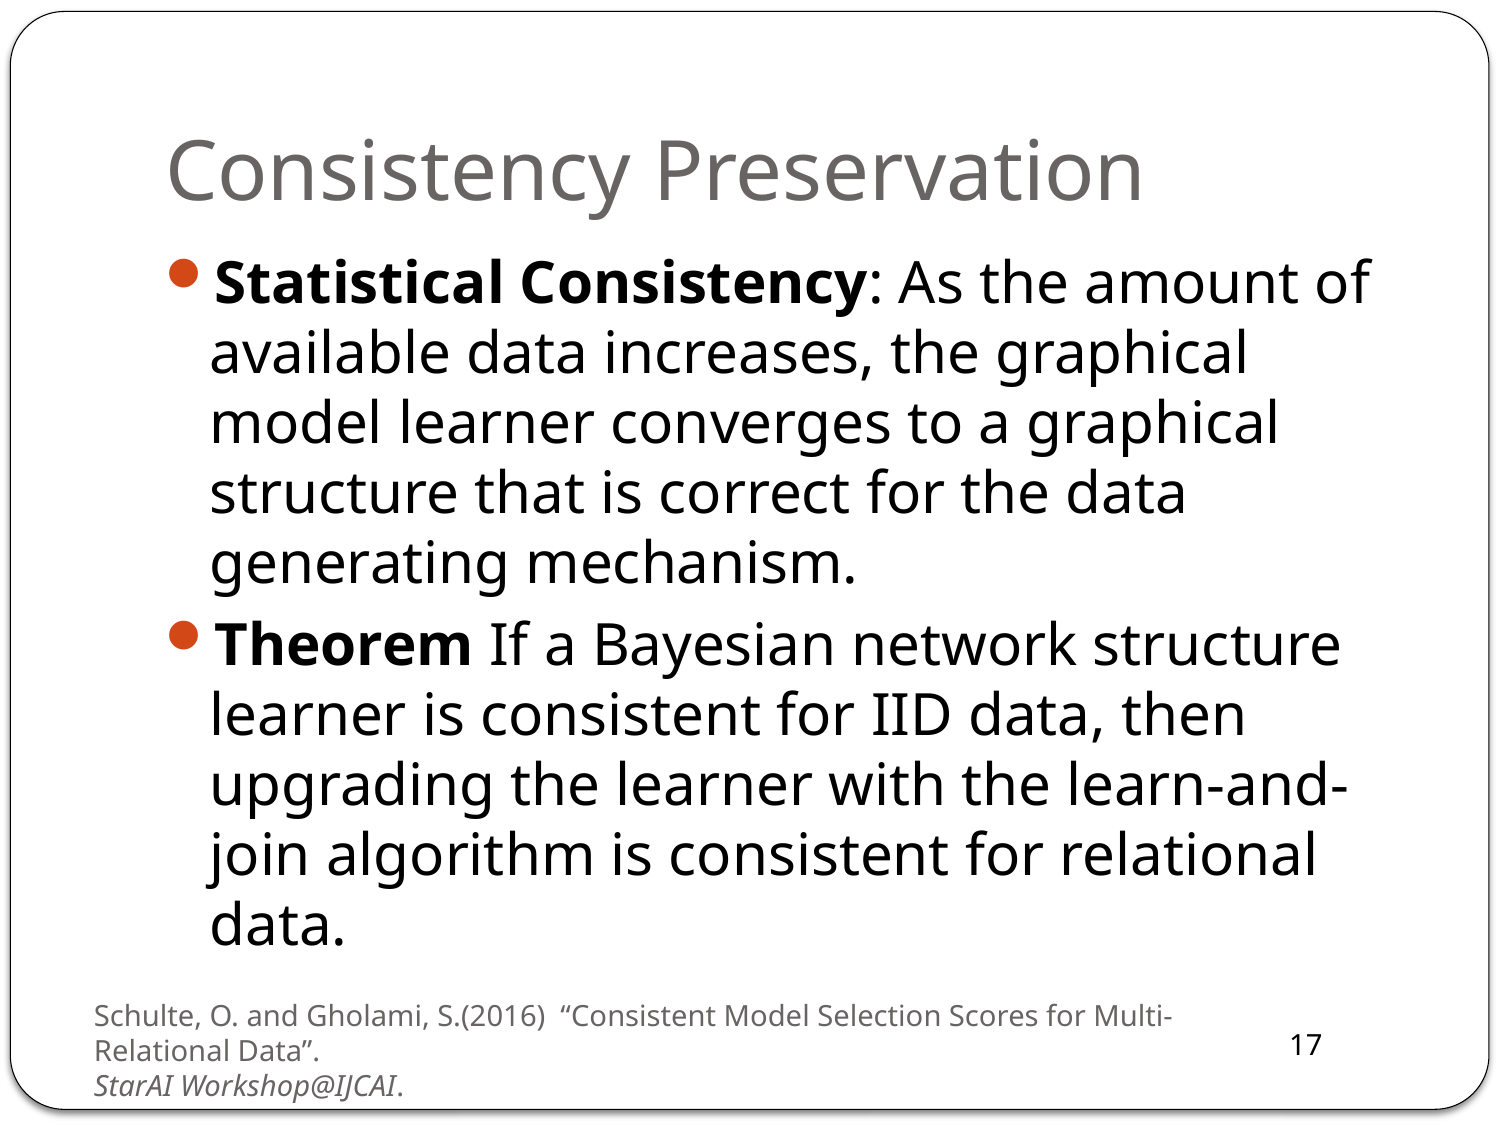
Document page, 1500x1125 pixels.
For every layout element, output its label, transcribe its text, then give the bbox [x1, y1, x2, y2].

list Statistical Consistency: As the amount of available data increases, the graphical model learner converges to a graphical structure that is correct for the data generating mechanism. Theorem If a Bayesian network structure learner is consistent for IID data, then upgrading the learner with the learn-and-join algorithm is consistent for relational data. [150, 237, 1425, 988]
footer Schulte, O. and Gholami, S.(2016) “Consistent Model Selection Scores for Multi-Relational Data”. StarAI Workshop@IJCAI. [79, 1012, 1245, 1088]
title Consistency Preservation [150, 45, 1425, 233]
